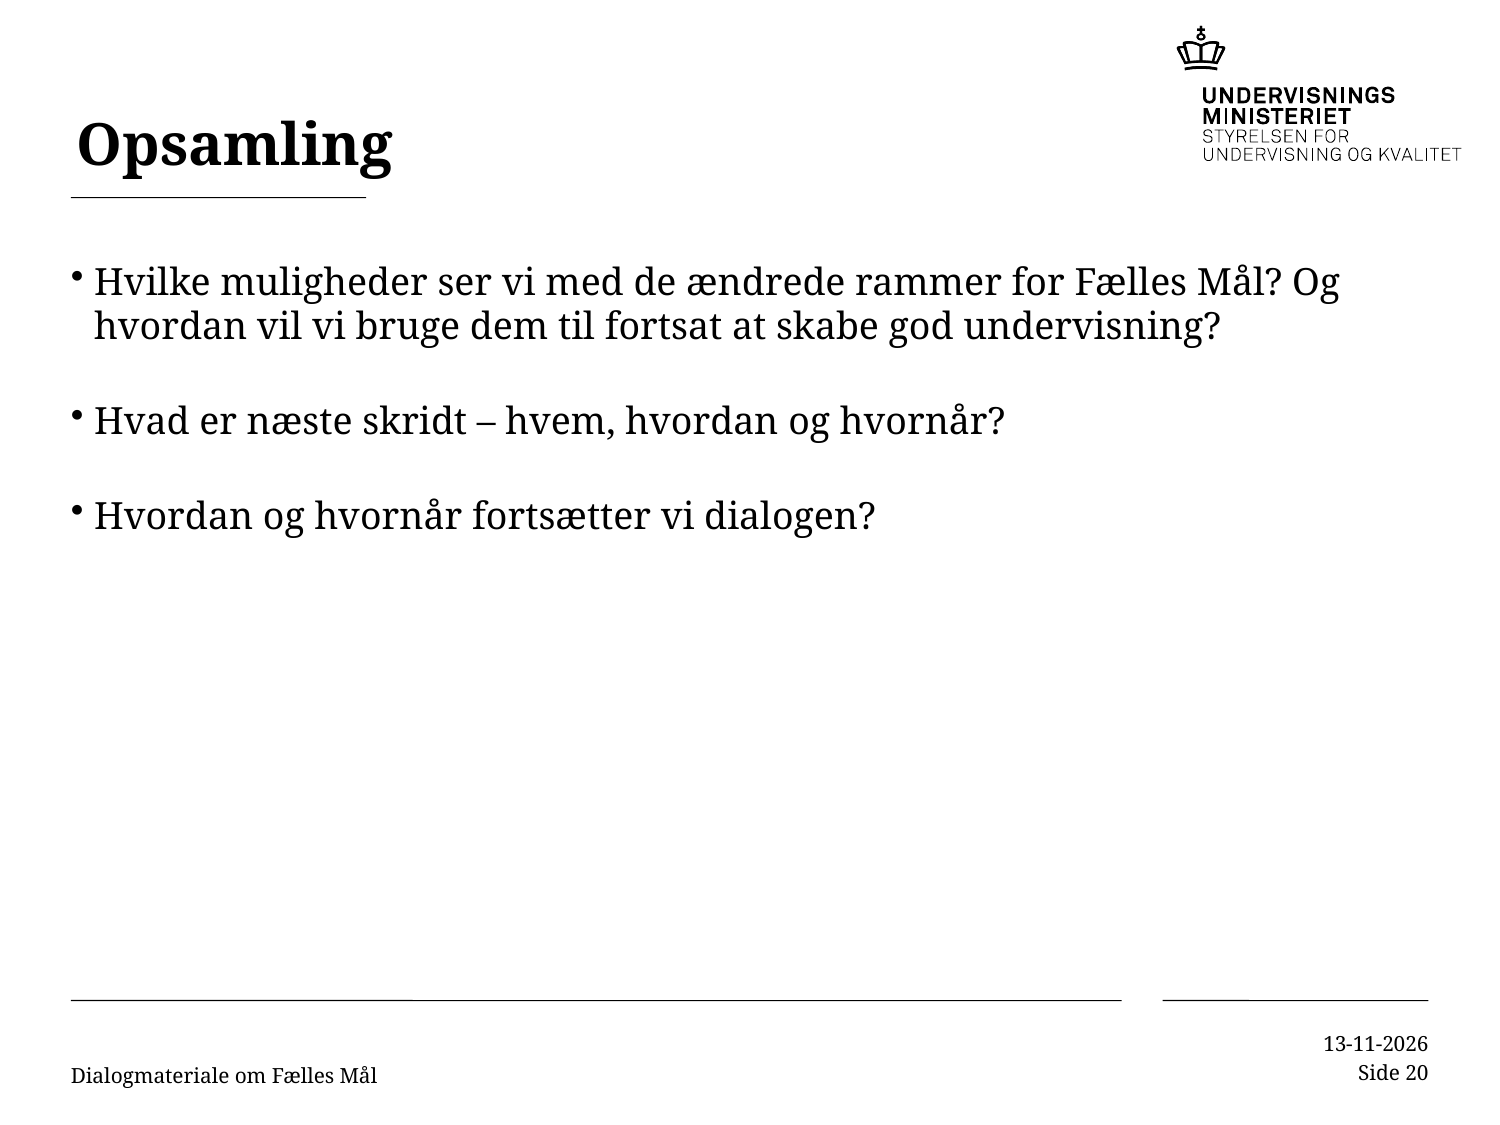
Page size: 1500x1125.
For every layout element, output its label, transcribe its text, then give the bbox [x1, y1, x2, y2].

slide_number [1162, 1028, 1429, 1058]
list Hvilke muligheder ser vi med de ændrede rammer for Fælles Mål? Og hvordan vil vi bruge dem til fortsat at skabe god undervisning? Hvad er næste skridt – hvem, hvordan og hvornår? Hvordan og hvornår fortsætter vi dialogen? [70, 207, 1429, 957]
slide_number Side 20 [1162, 1058, 1429, 1088]
title Opsamling [76, 18, 1140, 185]
footer Dialogmateriale om Fælles Mål [70, 1028, 1122, 1088]
